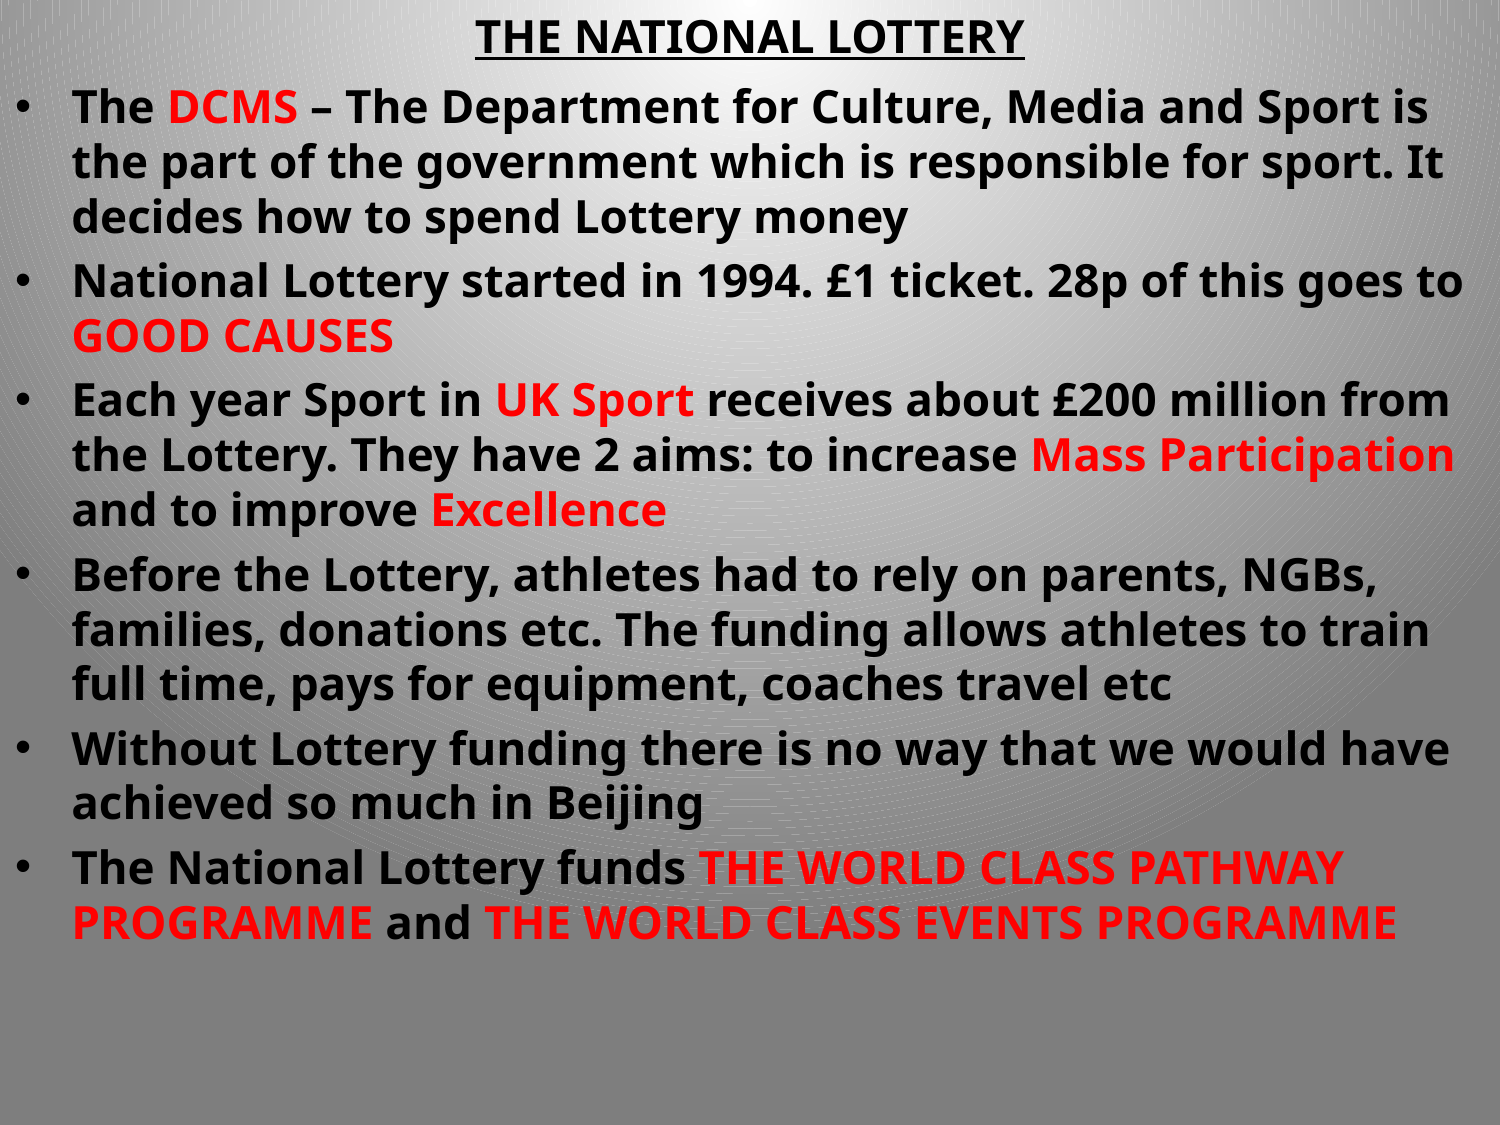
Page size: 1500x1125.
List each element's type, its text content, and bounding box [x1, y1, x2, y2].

title THE NATIONAL LOTTERY [75, 0, 1425, 70]
list The DCMS – The Department for Culture, Media and Sport is the part of the government which is responsible for sport. It decides how to spend Lottery money National Lottery started in 1994. £1 ticket. 28p of this goes to GOOD CAUSES Each year Sport in UK Sport receives about £200 million from the Lottery. They have 2 aims: to increase Mass Participation and to improve Excellence Before the Lottery, athletes had to rely on parents, NGBs, families, donations etc. The funding allows athletes to train full time, pays for equipment, coaches travel etc Without Lottery funding there is no way that we would have achieved so much in Beijing The National Lottery funds THE WORLD CLASS PATHWAY PROGRAMME and THE WORLD CLASS EVENTS PROGRAMME [0, 70, 1500, 1125]
